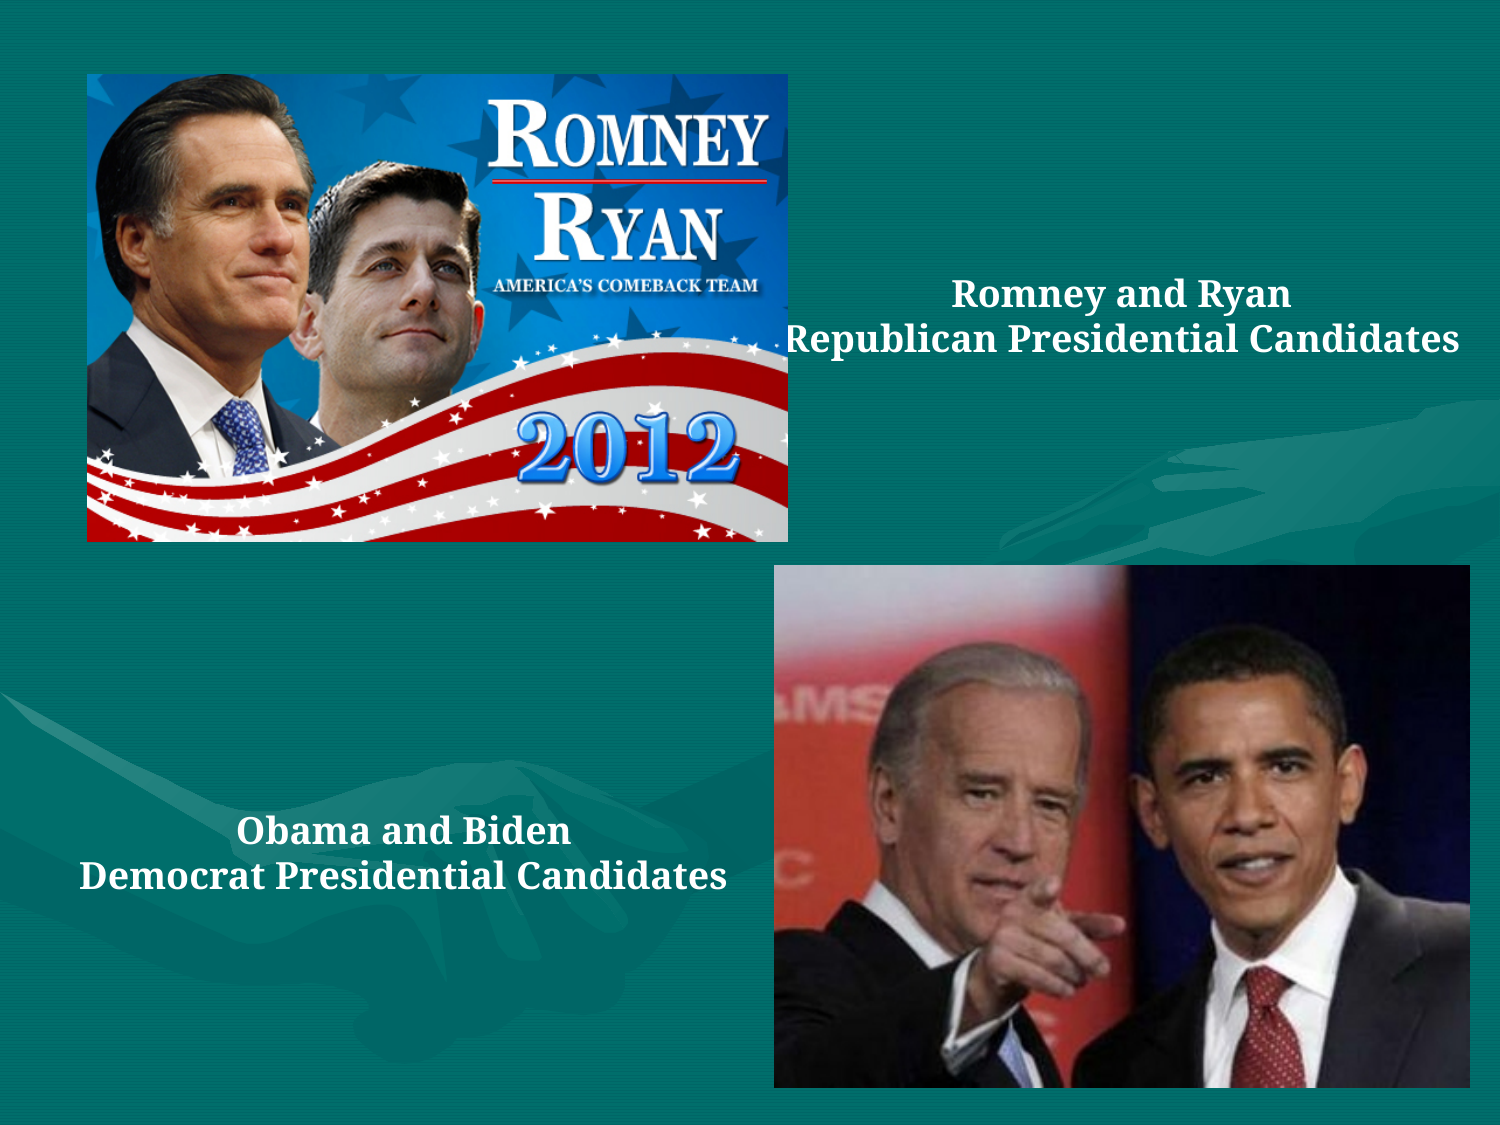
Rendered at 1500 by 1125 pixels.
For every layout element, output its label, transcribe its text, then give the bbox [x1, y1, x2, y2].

text_box Obama and Biden Democrat Presidential Candidates [64, 799, 744, 905]
text_box Romney and Ryan Republican Presidential Candidates [791, 262, 1476, 368]
picture [774, 565, 1470, 1088]
picture [87, 74, 788, 542]
